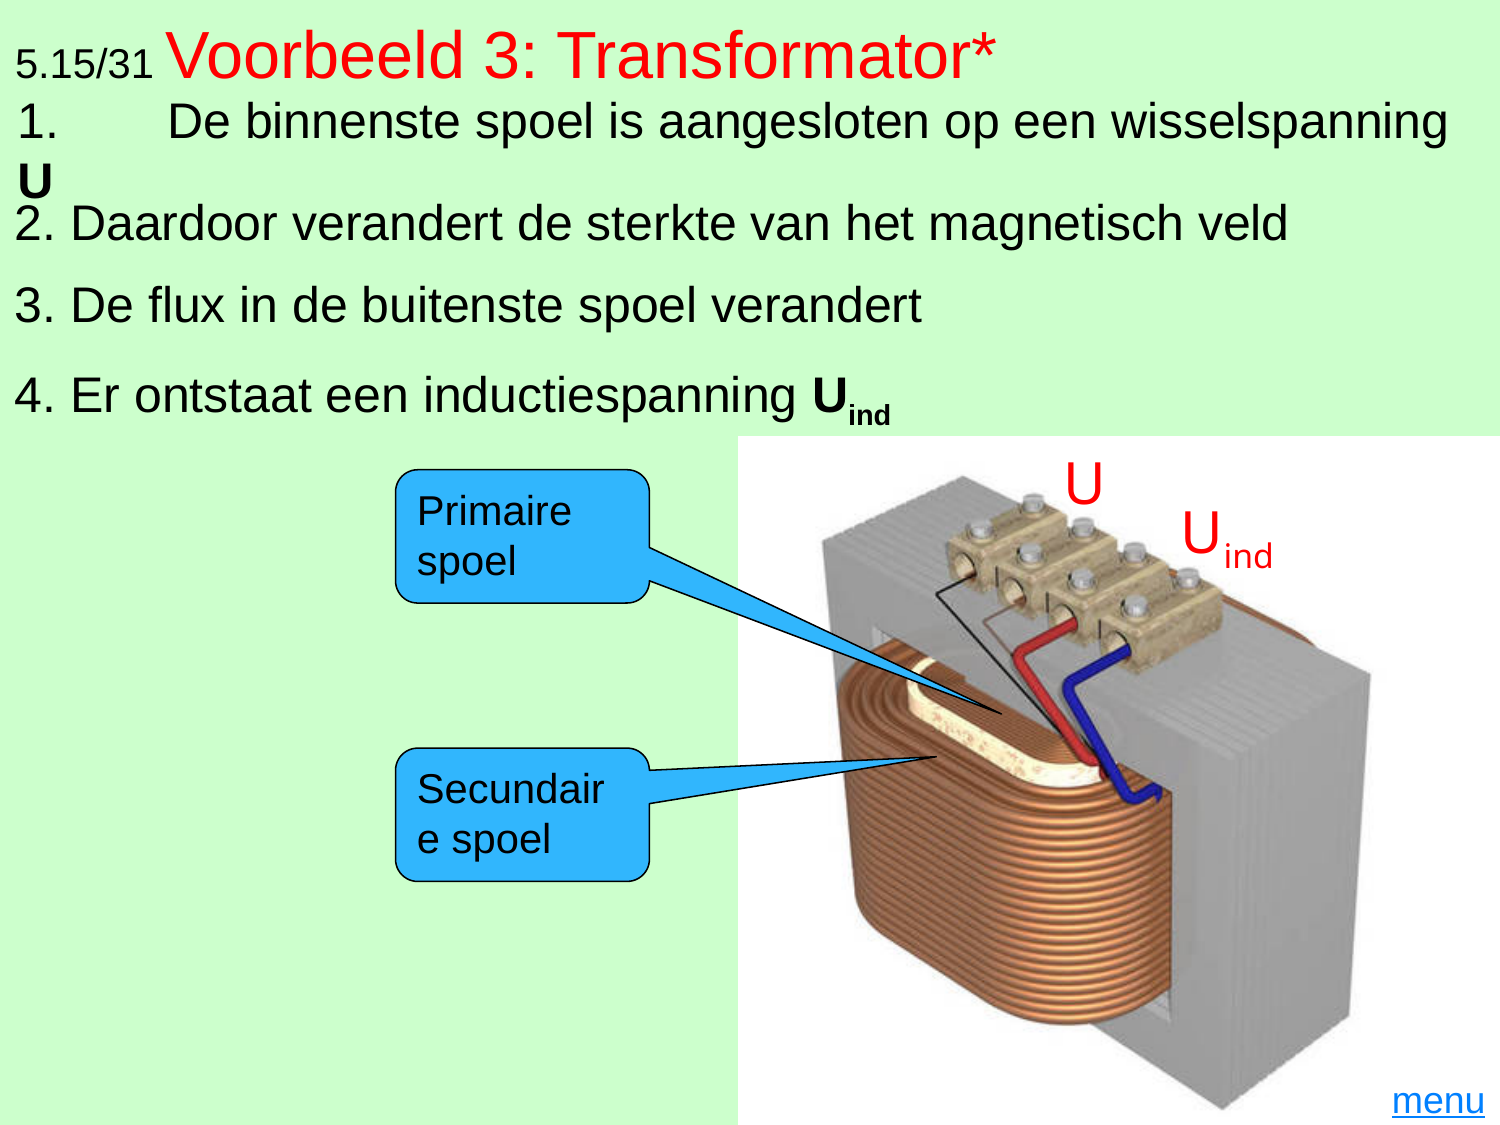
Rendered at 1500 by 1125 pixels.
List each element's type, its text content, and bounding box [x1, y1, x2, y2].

text_box 1. De binnenste spoel is aangesloten op een wisselspanning U [2, 81, 1500, 183]
text_box 4. Er ontstaat een inductiespanning Uind [0, 355, 1500, 439]
text_box Secundaire spoel [395, 748, 732, 882]
text_box 3. De flux in de buitenste spoel verandert [0, 264, 1500, 340]
title 5.15/31 Voorbeeld 3: Transformator* [0, 0, 1500, 104]
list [737, 435, 1500, 1125]
text_box Primaire spoel [395, 469, 732, 613]
text_box 2. Daardoor verandert de sterkte van het magnetisch veld [0, 183, 1500, 259]
